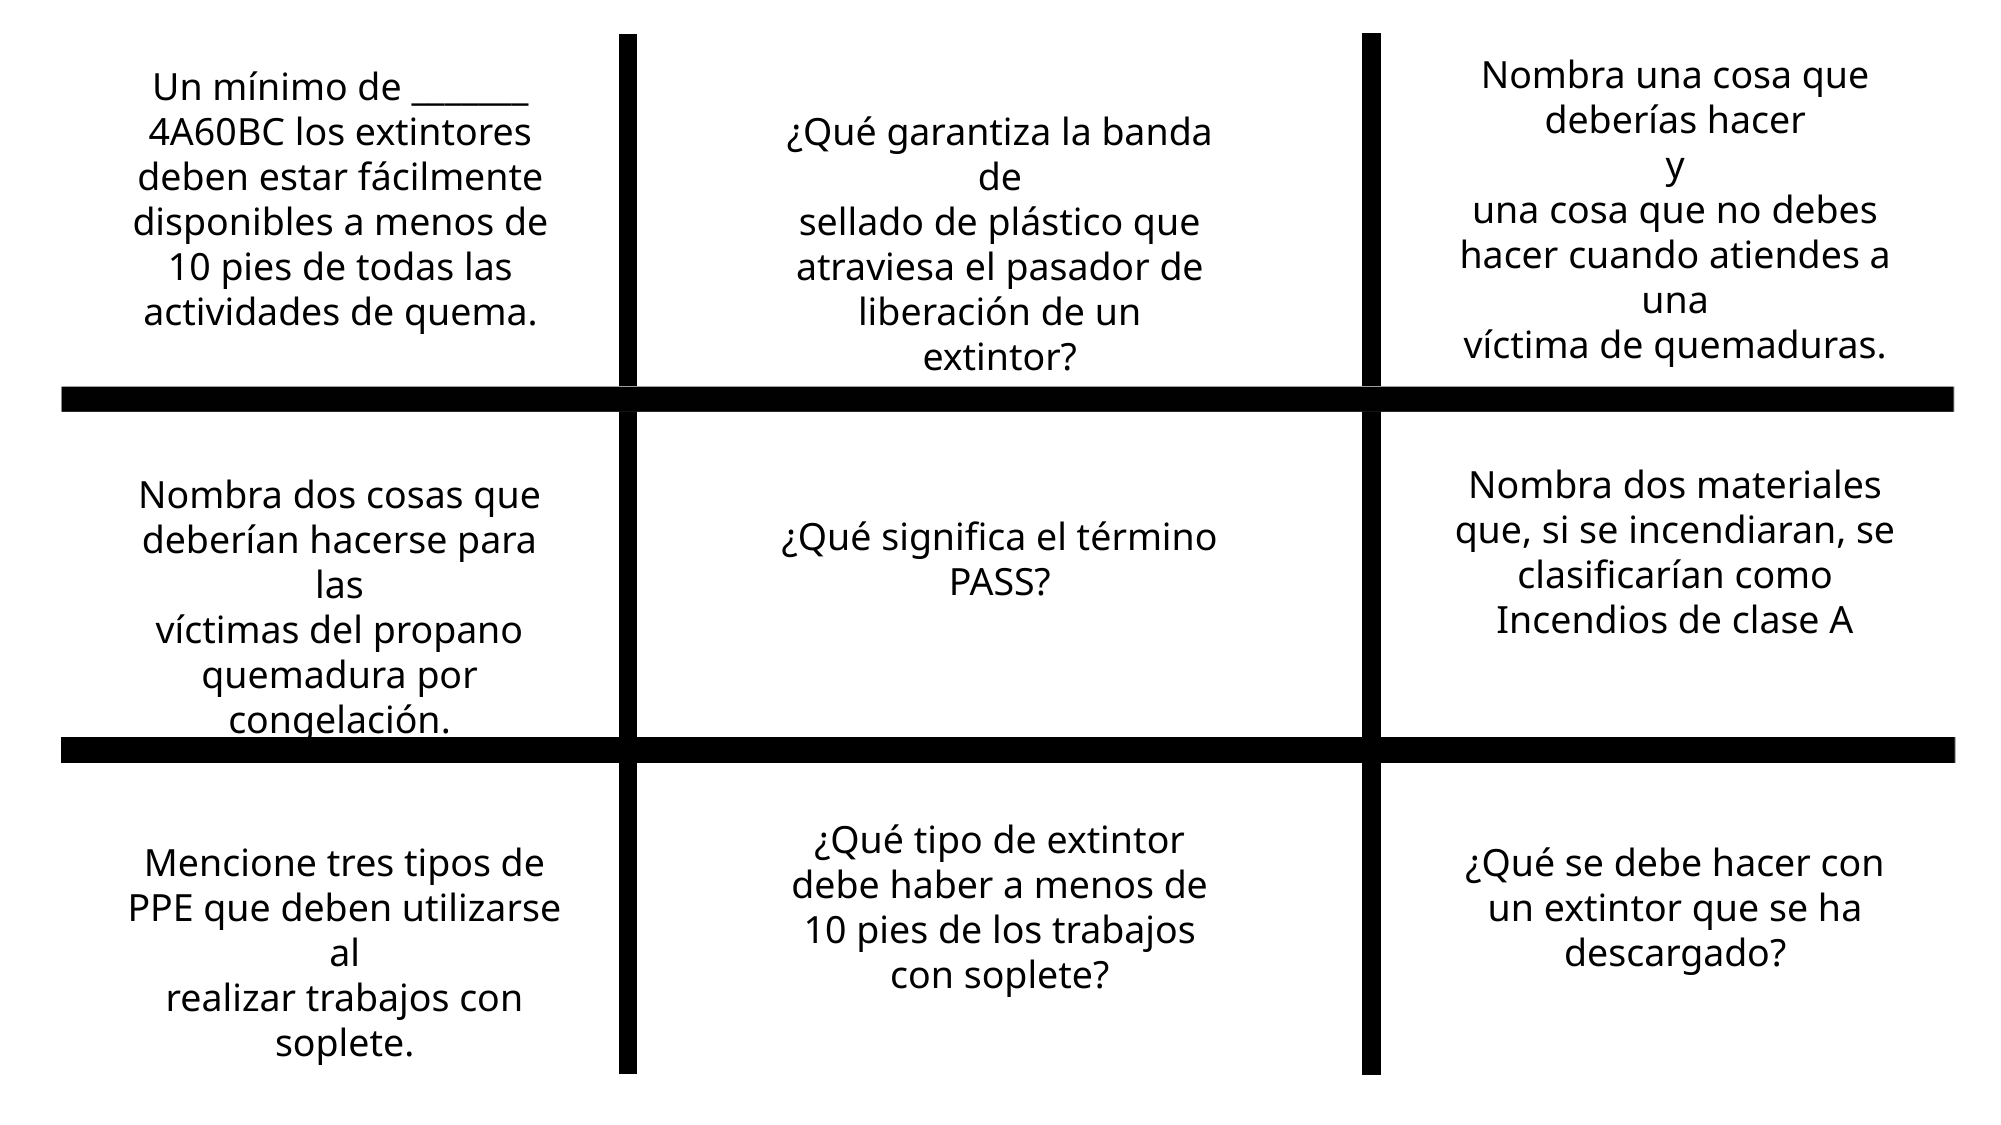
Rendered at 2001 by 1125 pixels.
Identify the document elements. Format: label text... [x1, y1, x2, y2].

text_box Nombra dos materiales que, si se incendiaran, se clasificarían como Incendios de clase A [1437, 453, 1913, 649]
picture [61, 0, 1971, 1125]
picture [63, 387, 627, 411]
text_box ¿Qué tipo de extintor debe haber a menos de 10 pies de los trabajos con soplete? [1029, 809, 1238, 1004]
text_box ¿Qué garantiza la banda de sellado de plástico que atraviesa el pasador de liberación de un extintor? [1029, 100, 1238, 386]
text_box ¿Qué significa el término PASS? [762, 505, 1003, 611]
text_box ¿Qué garantiza la banda de sellado de plástico que atraviesa el pasador de liberación de un extintor? [762, 100, 1003, 386]
text_box ¿Qué se debe hacer con un extintor que se ha descargado? [1437, 831, 1913, 982]
text_box ¿Qué tipo de extintor debe haber a menos de 10 pies de los trabajos con soplete? [762, 809, 1003, 1004]
text_box Nombra una cosa que deberías hacer y una cosa que no debes hacer cuando atiendes a una víctima de quemaduras. [1437, 43, 1913, 374]
text_box ¿Qué significa el término PASS? [1029, 505, 1238, 611]
text_box Un mínimo de _______ 4A60BC los extintores deben estar fácilmente disponibles a menos de 10 pies de todas las actividades de quema. [103, 55, 578, 341]
text_box Mencione tres tipos de PPE que deben utilizarse al realizar trabajos con soplete. [107, 831, 582, 1072]
text_box Nombra dos cosas que deberían hacerse para las víctimas del propano quemadura por congelación. [102, 463, 577, 737]
